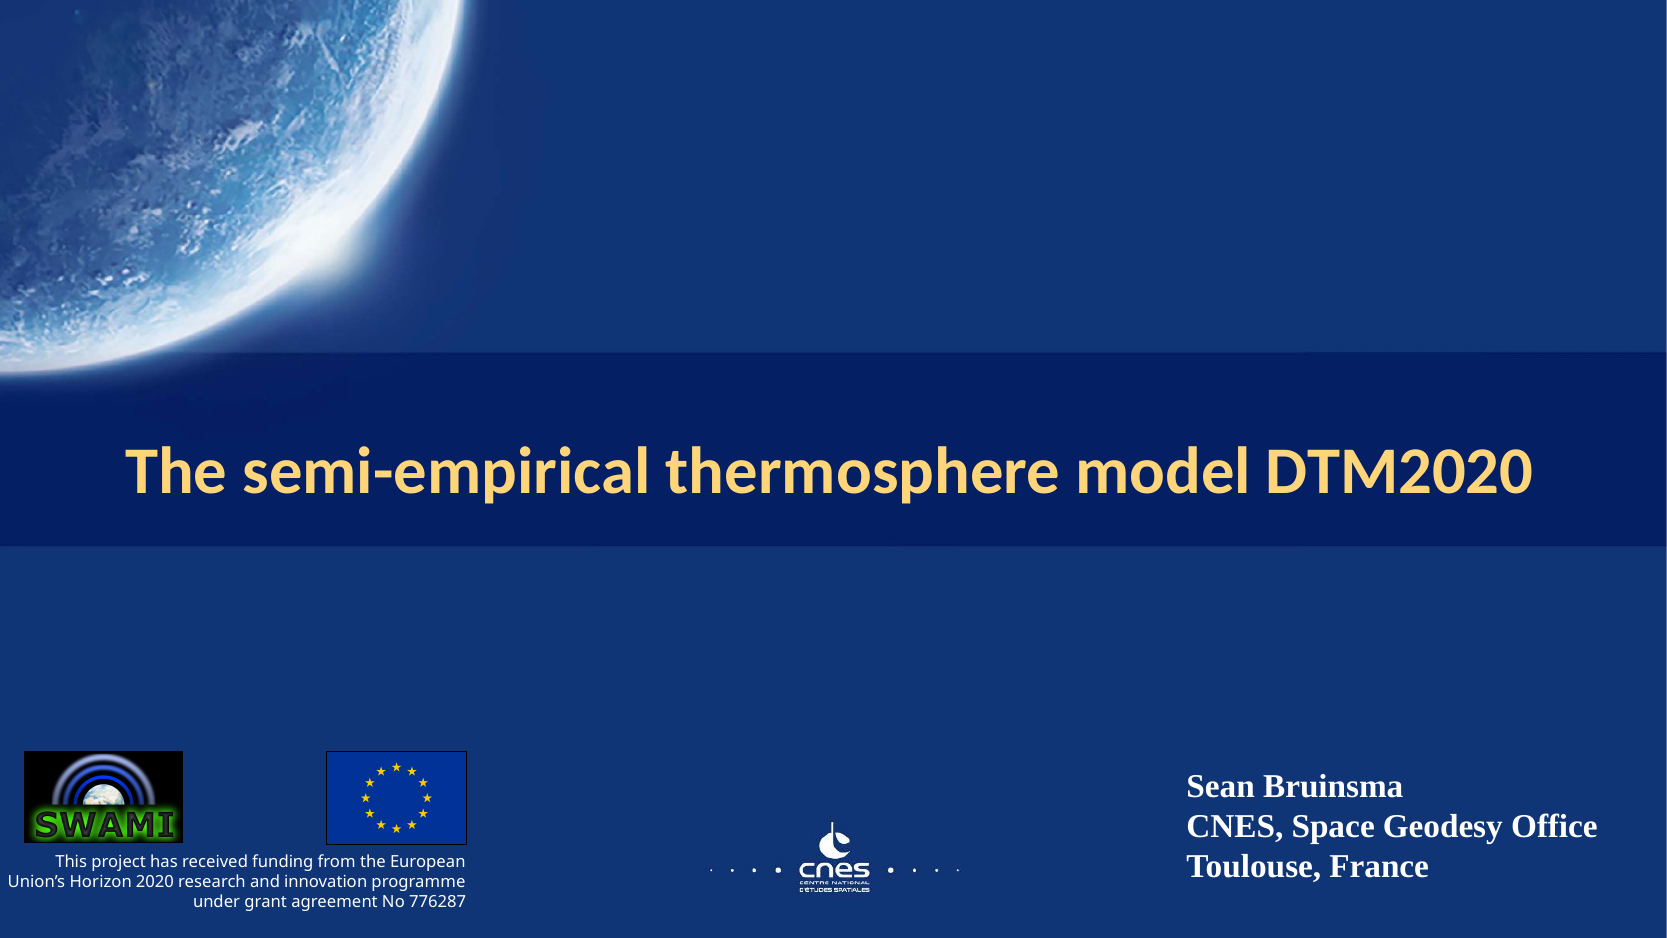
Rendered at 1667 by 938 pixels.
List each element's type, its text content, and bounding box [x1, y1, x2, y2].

picture [0, 0, 1667, 938]
text_box This project has received funding from the European Union’s Horizon 2020 research and innovation programme under grant agreement No 776287 [0, 843, 482, 919]
subtitle The semi-empirical thermosphere model DTM2020 [24, 419, 1635, 516]
text_box Sean Bruinsma CNES, Space Geodesy Office Toulouse, France [1171, 756, 1666, 932]
